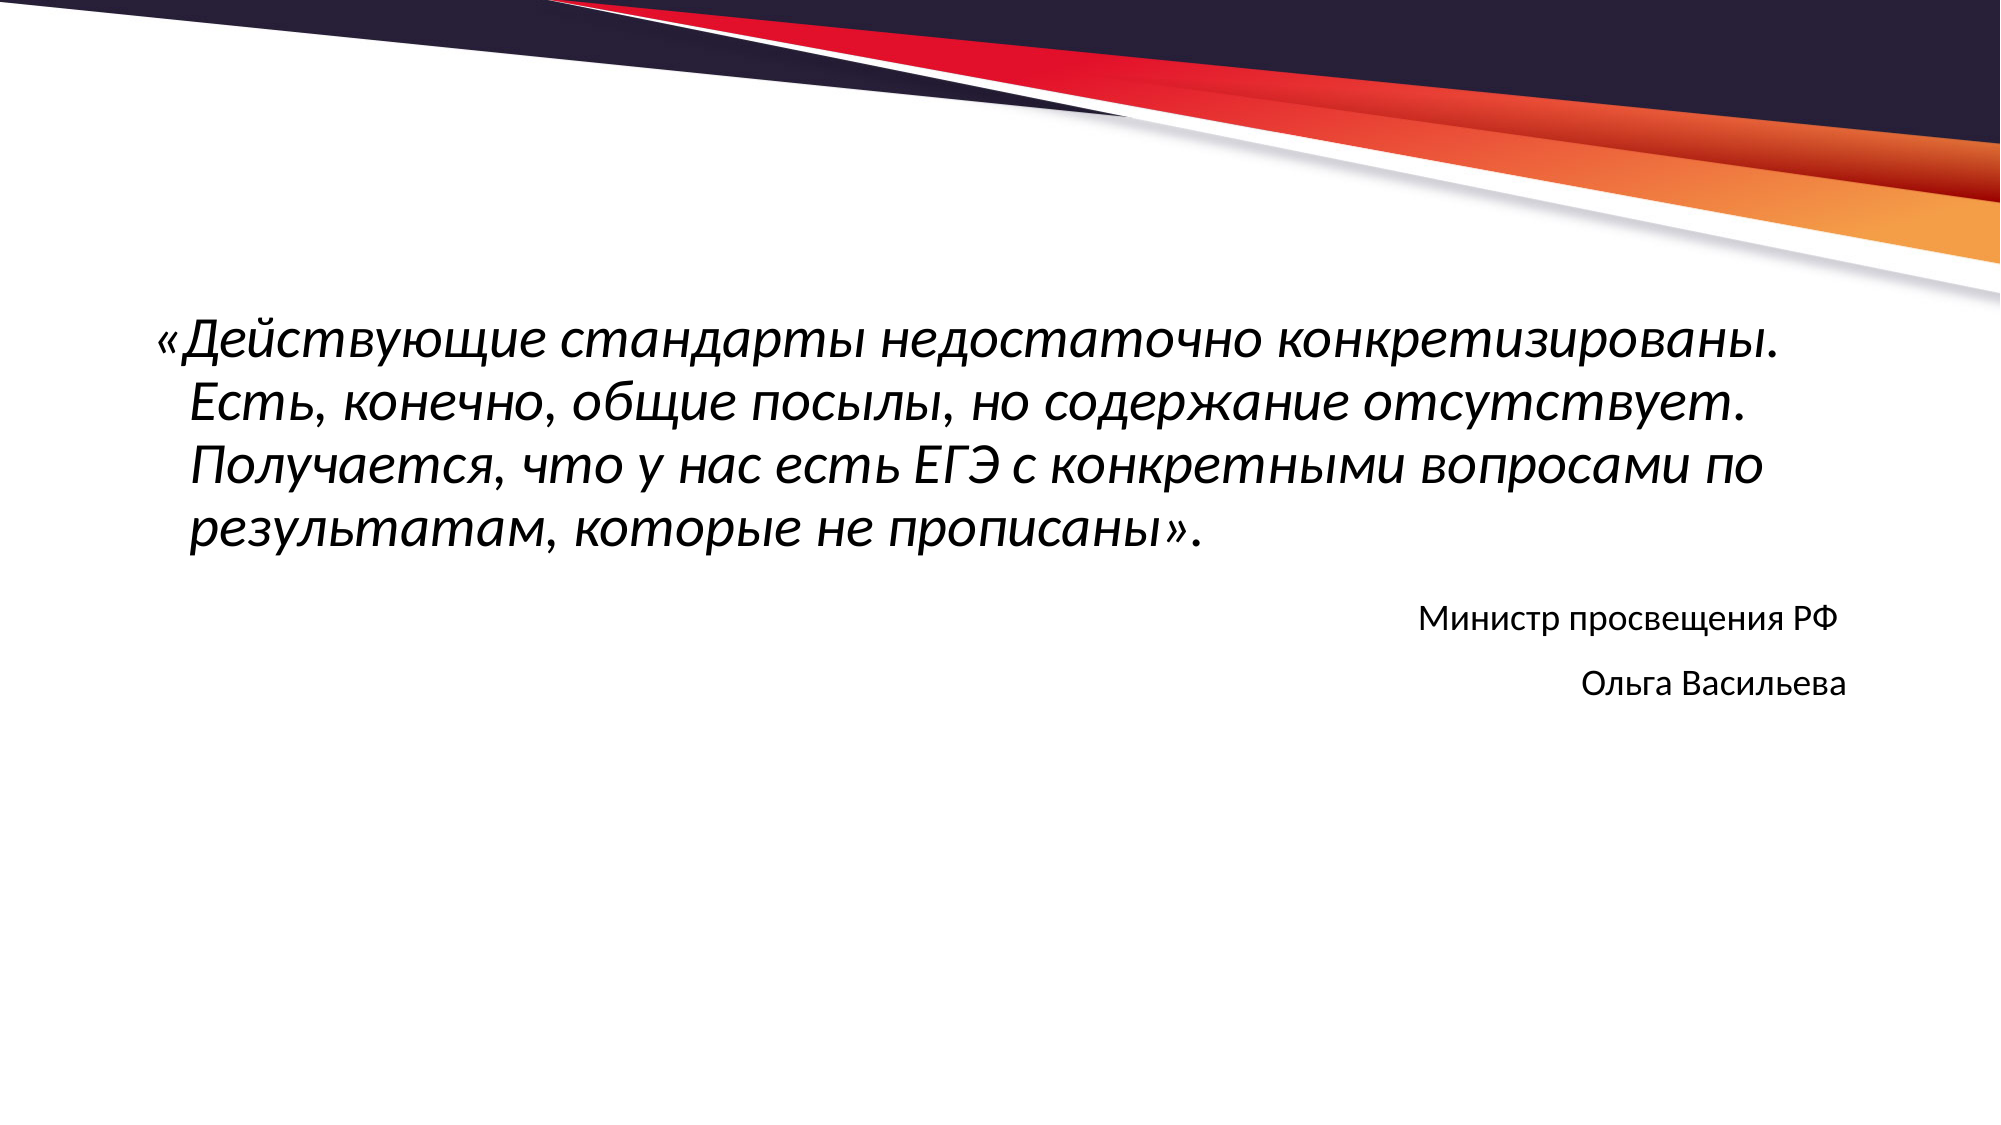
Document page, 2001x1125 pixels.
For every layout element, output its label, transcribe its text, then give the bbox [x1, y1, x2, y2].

picture [0, 0, 2000, 1125]
list «Действующие стандарты недостаточно конкретизированы. Есть, конечно, общие посылы, но содержание отсутствует. Получается, что у нас есть ЕГЭ с конкретными вопросами по результатам, которые не прописаны». Министр просвещения РФ Ольга Васильева [137, 299, 1863, 1014]
